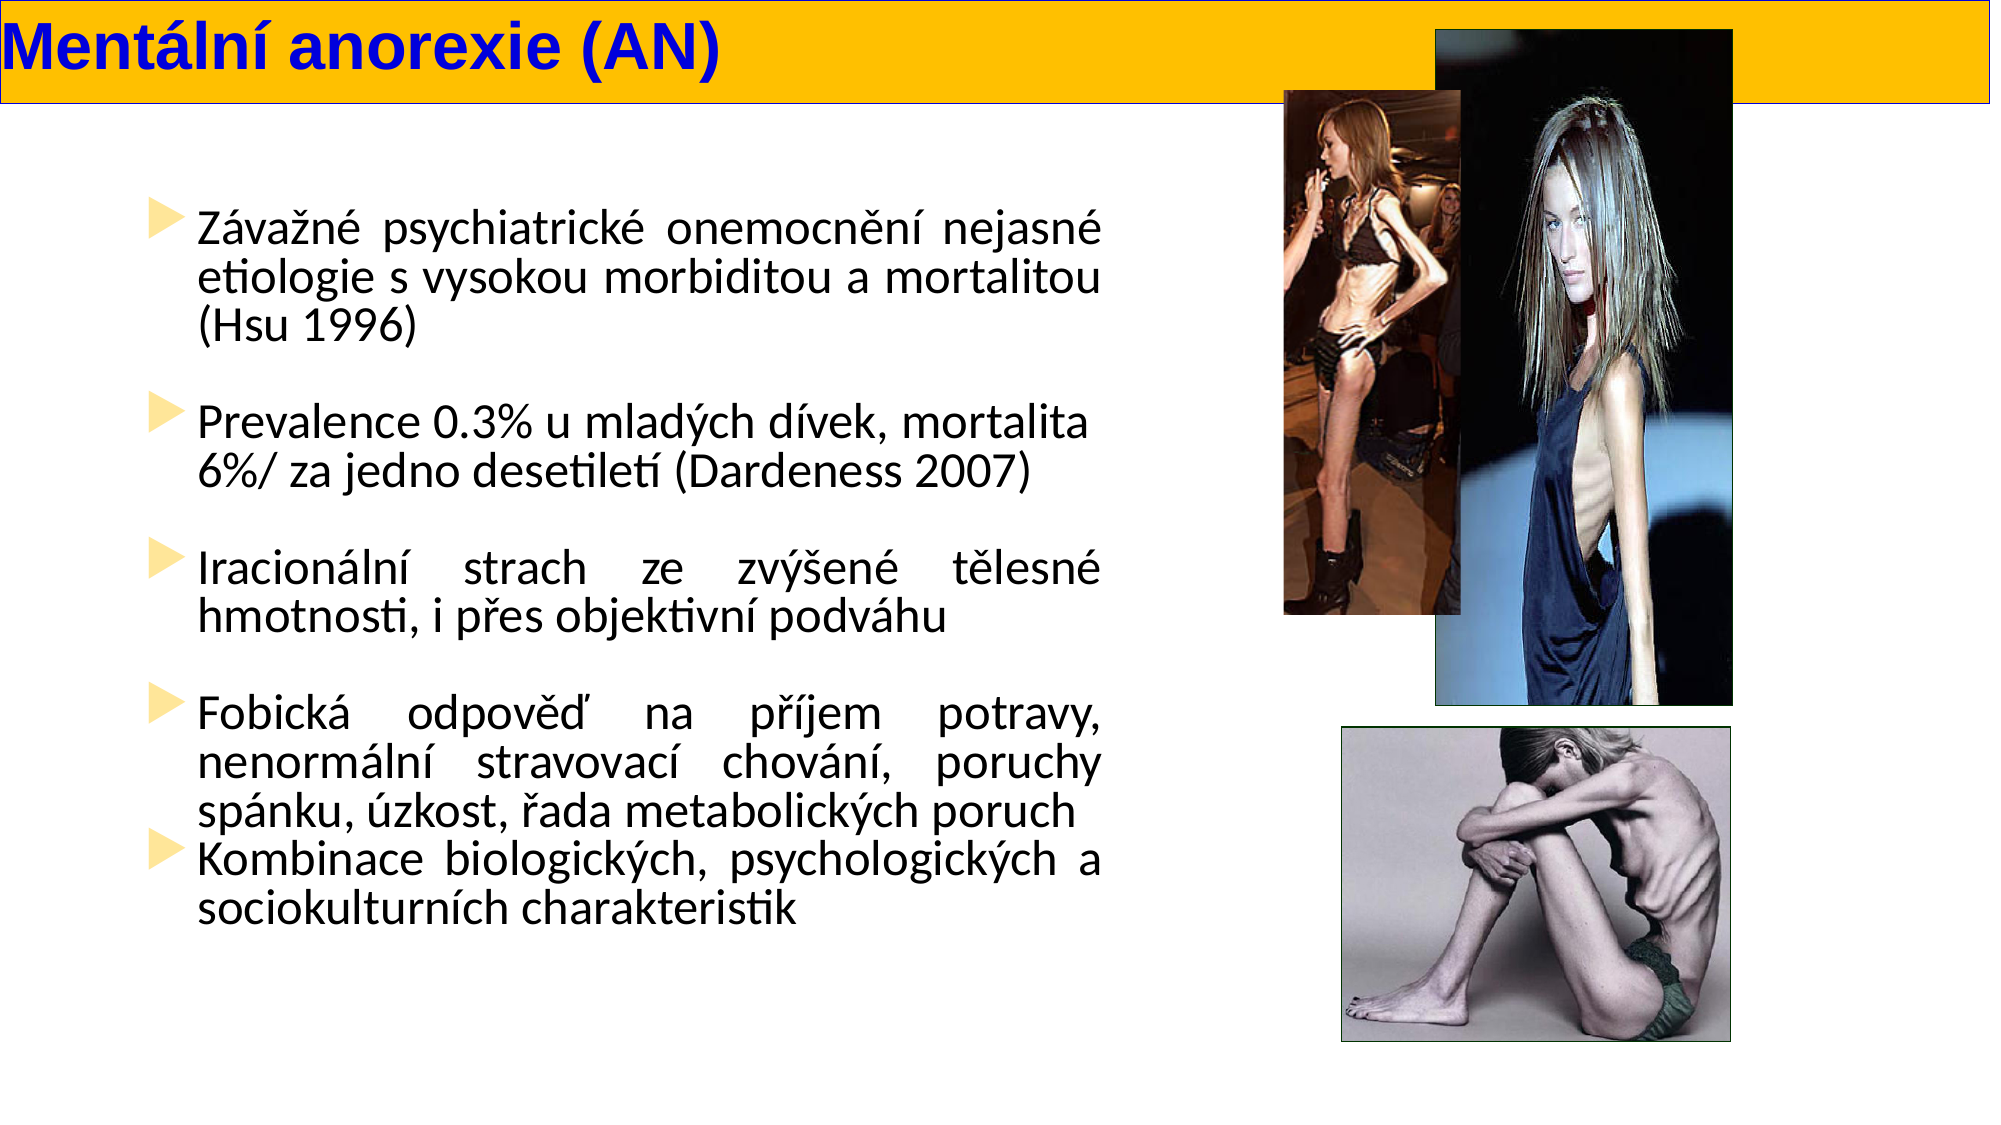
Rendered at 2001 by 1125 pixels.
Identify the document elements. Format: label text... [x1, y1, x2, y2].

title Mentální anorexie (AN) [0, 0, 1990, 104]
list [1436, 30, 1732, 705]
picture [1283, 89, 1461, 615]
list Závažné psychiatrické onemocnění nejasné etiologie s vysokou morbiditou a mortalitou (Hsu 1996) Prevalence 0.3% u mladých dívek, mortalita 6%/ za jedno desetiletí (Dardeness 2007) Iracionální strach ze zvýšené tělesné hmotnosti, i přes objektivní podváhu Fobická odpověď na příjem potravy, nenormální stravovací chování, poruchy spánku, úzkost, řada metabolických poruch Kombinace biologických, psychologických a sociokulturních charakteristik [144, 205, 1104, 949]
picture [1342, 727, 1731, 1041]
